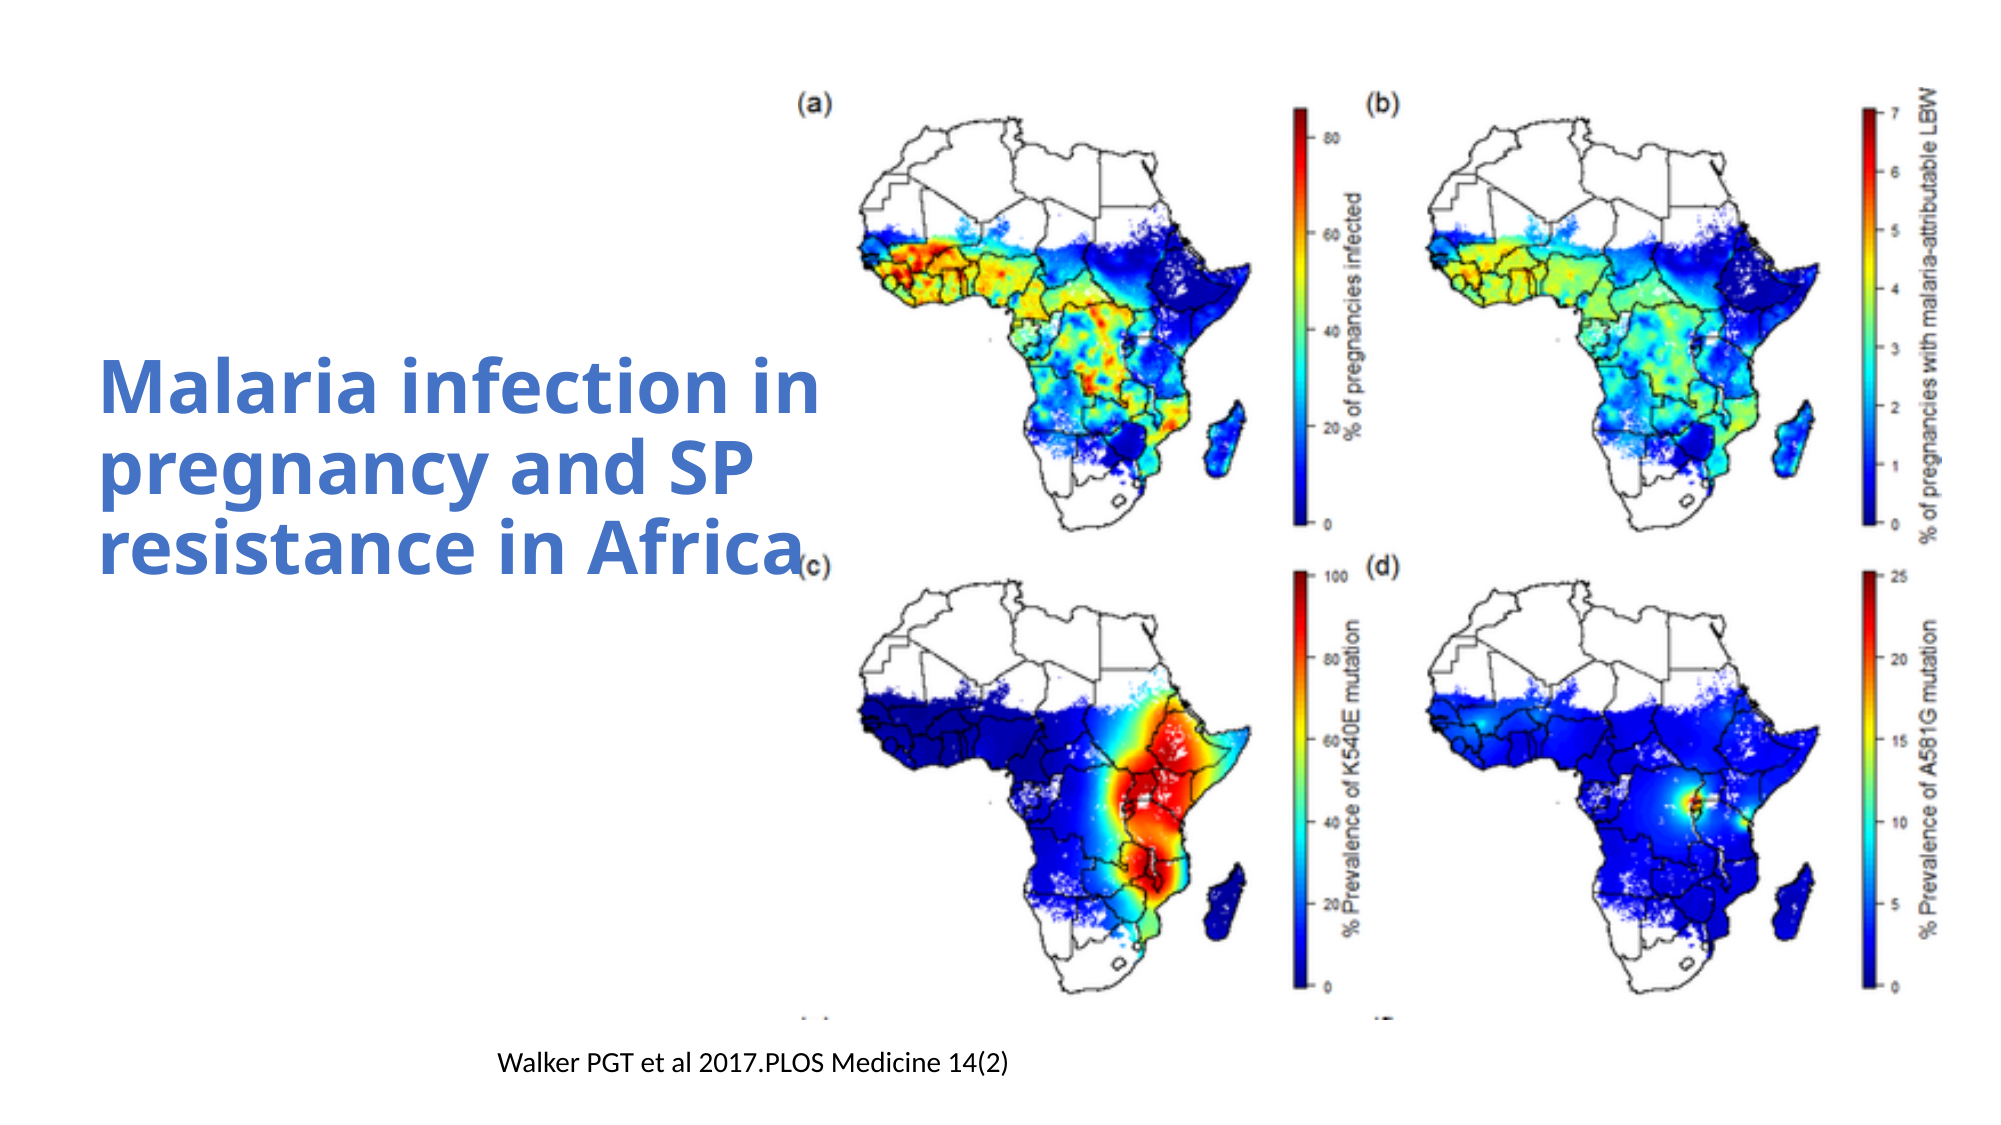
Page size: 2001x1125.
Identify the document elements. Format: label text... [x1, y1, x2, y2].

picture [798, 87, 1942, 1020]
title Malaria infection in pregnancy and SP resistance in Africa [82, 339, 798, 601]
text_box Walker PGT et al 2017.PLOS Medicine 14(2) [482, 1035, 1083, 1086]
